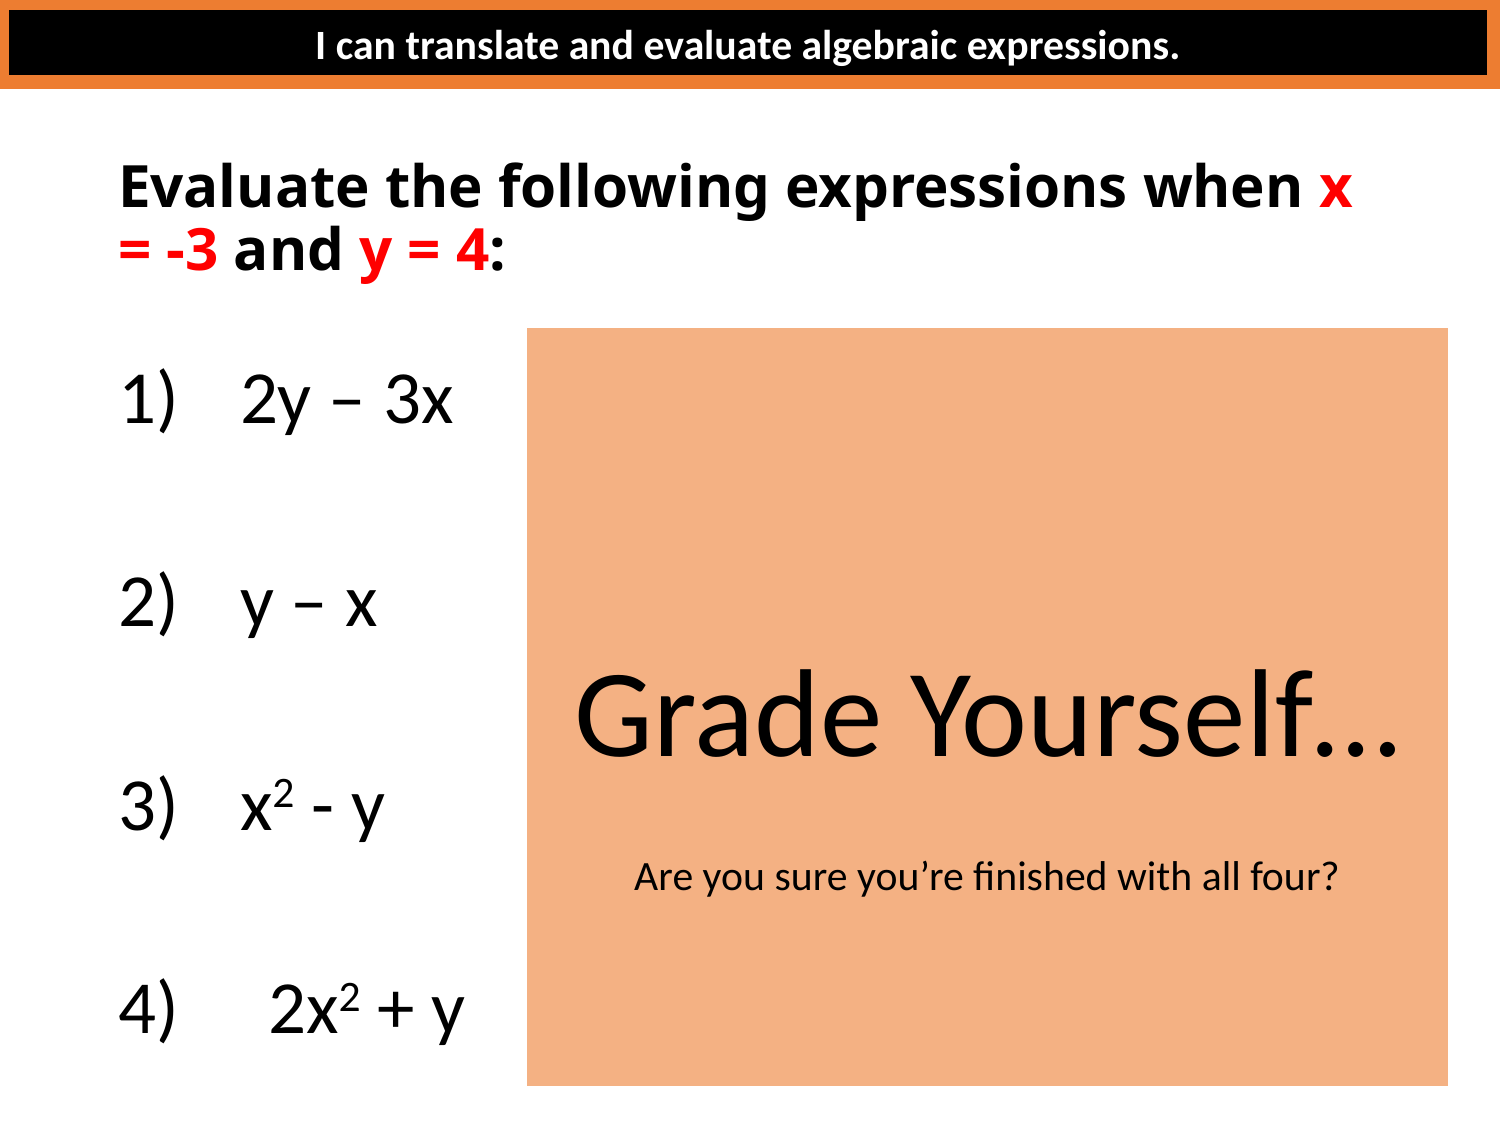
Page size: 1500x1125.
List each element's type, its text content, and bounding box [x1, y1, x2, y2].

title Evaluate the following expressions when x = -3 and y = 4: [103, 111, 1397, 329]
text_box I can translate and evaluate algebraic expressions. [9, 10, 1487, 75]
text_box Grade Yourself… [527, 328, 1448, 1086]
text_box [0, 0, 1500, 89]
list 2y – 3x y – x x2 - y 4) 2x2 + y [103, 350, 527, 1065]
text_box Are you sure you’re finished with all four? [619, 841, 1356, 907]
